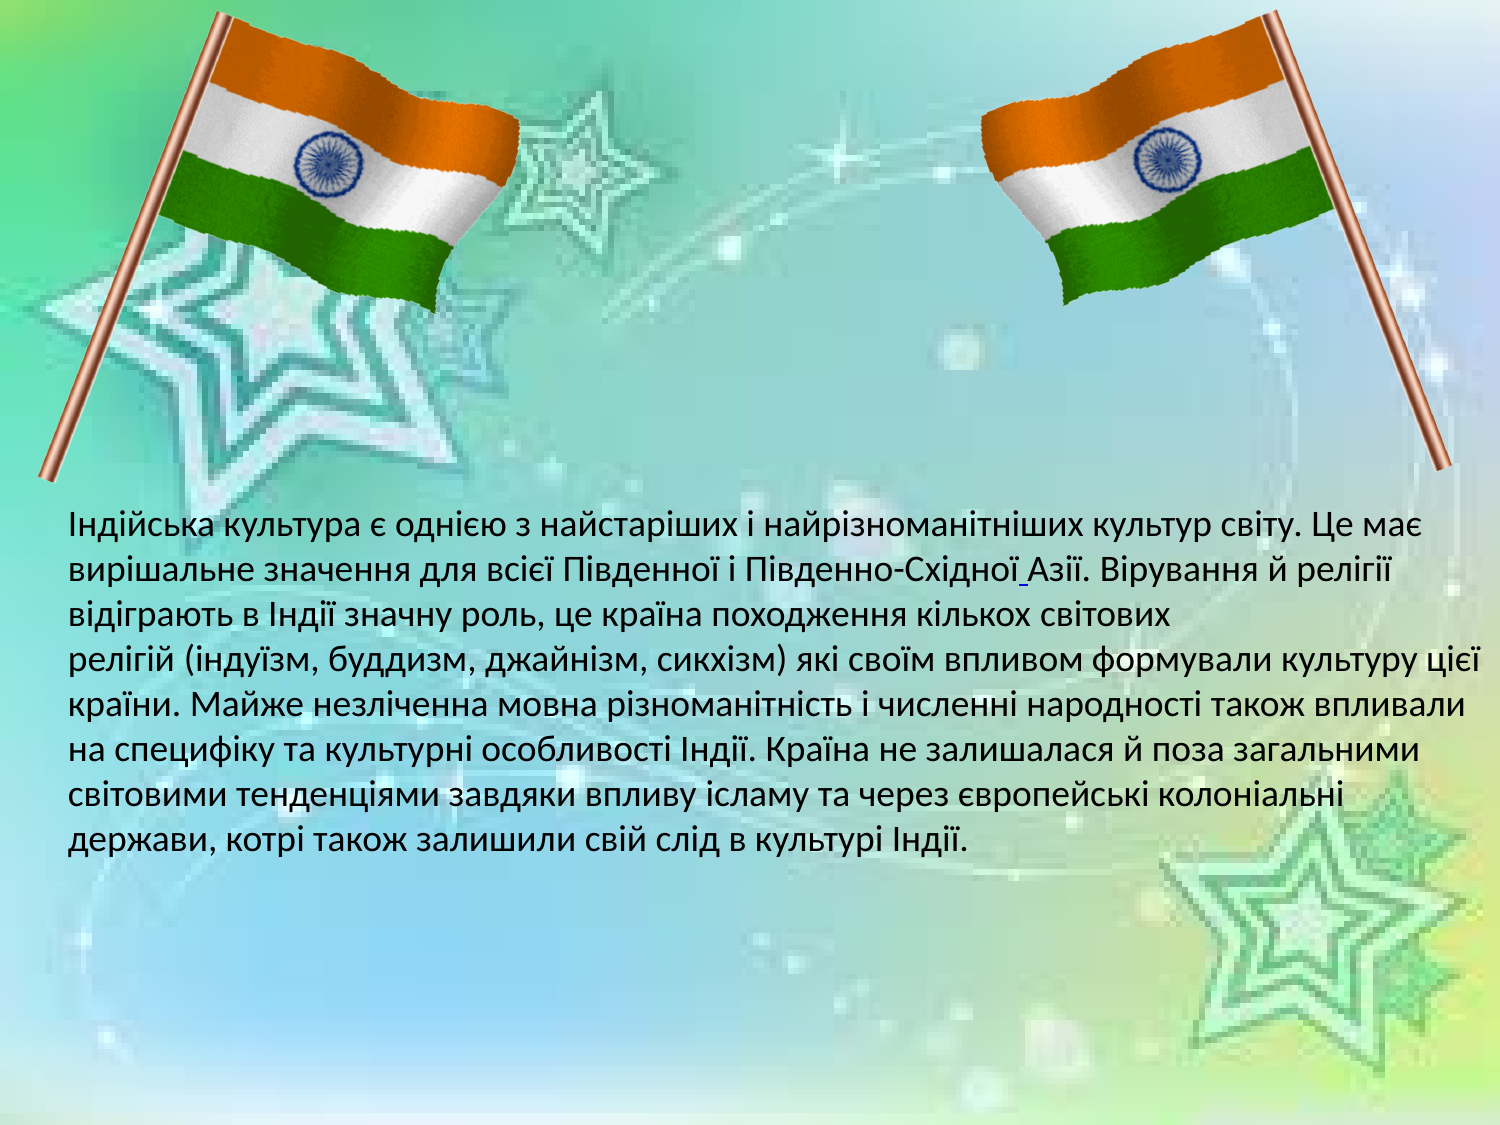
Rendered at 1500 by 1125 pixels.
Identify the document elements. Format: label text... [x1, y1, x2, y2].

text_box Індійська культура є однією з найстаріших і найрізноманітніших культур світу. Це має вирішальне значення для всієї Південної і Південно-Східної Азії. Вірування й релігії відіграють в Індії значну роль, це країна походження кількох світових релігій (індуїзм, буддизм, джайнізм, сикхізм) які своїм впливом формували культуру цієї країни. Майже незліченна мовна різноманітність і численні народності також впливали на специфіку та культурні особливості Індії. Країна не залишалася й поза загальними світовими тенденціями завдяки впливу ісламу та через європейські колоніальні держави, котрі також залишили свій слід в культурі Індії. [53, 491, 1500, 867]
picture [0, 0, 1500, 1125]
